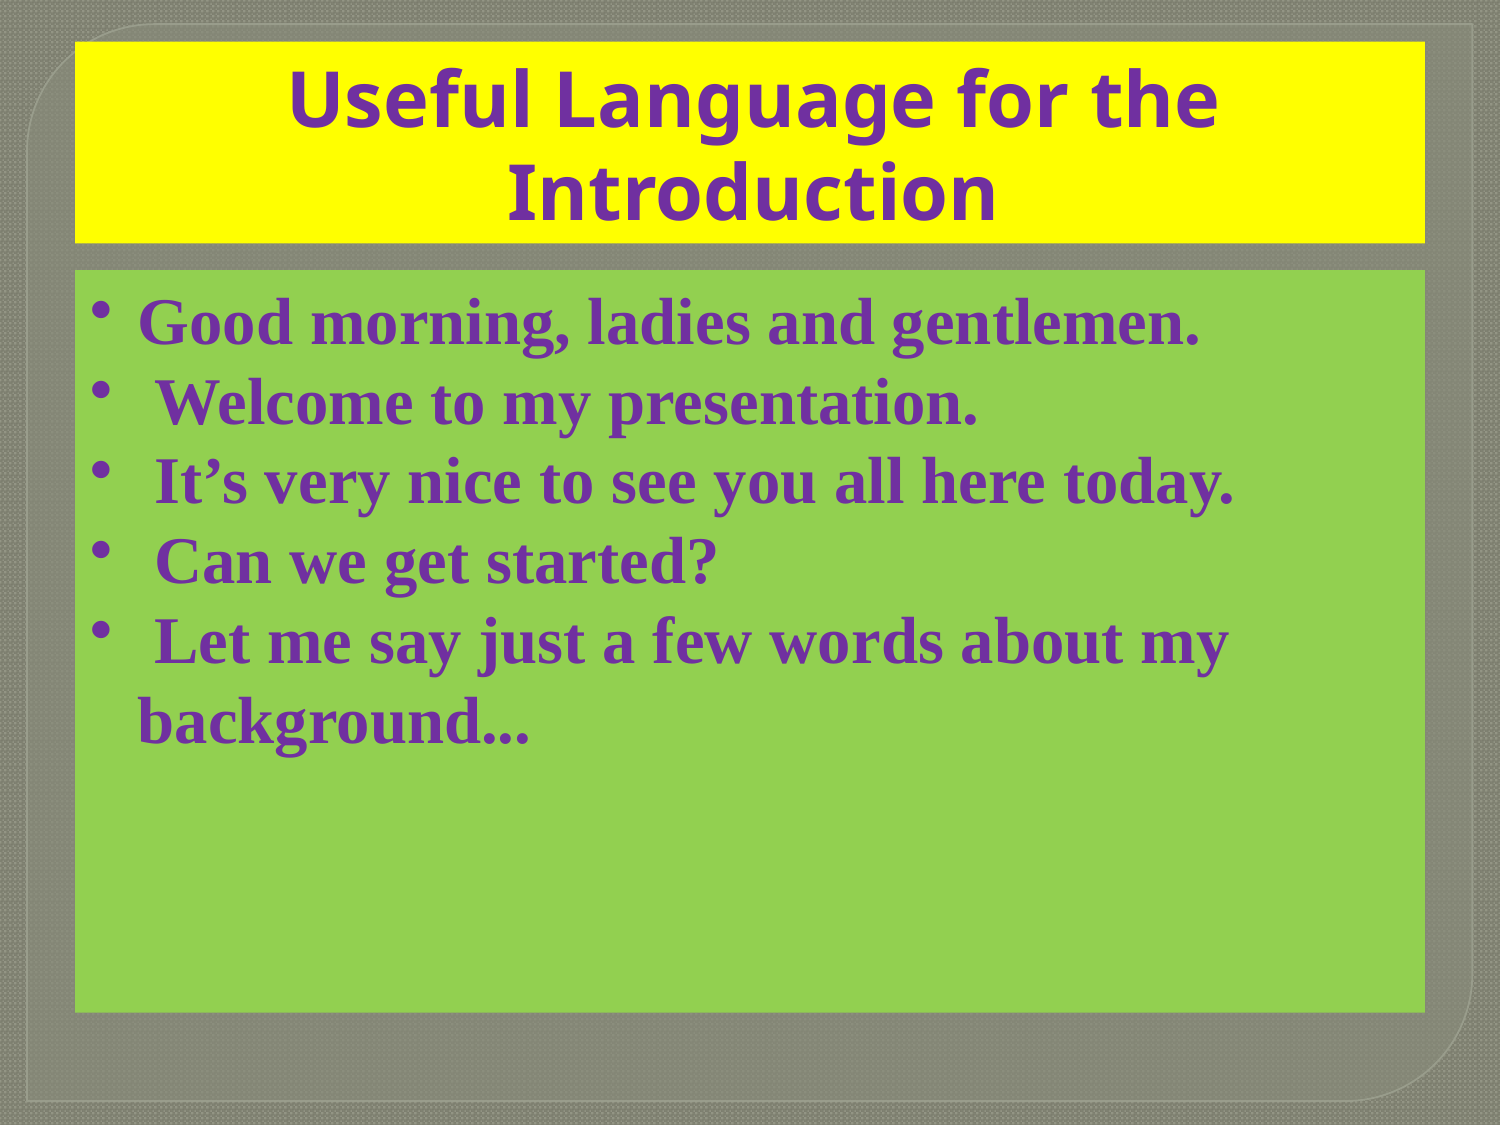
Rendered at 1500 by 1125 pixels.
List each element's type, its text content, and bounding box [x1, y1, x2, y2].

title Useful Language for the Introduction [75, 41, 1425, 244]
list Good morning, ladies and gentlemen. Welcome to my presentation. It’s very nice to see you all here today. Can we get started? Let me say just a few words about my background... [75, 270, 1425, 1013]
